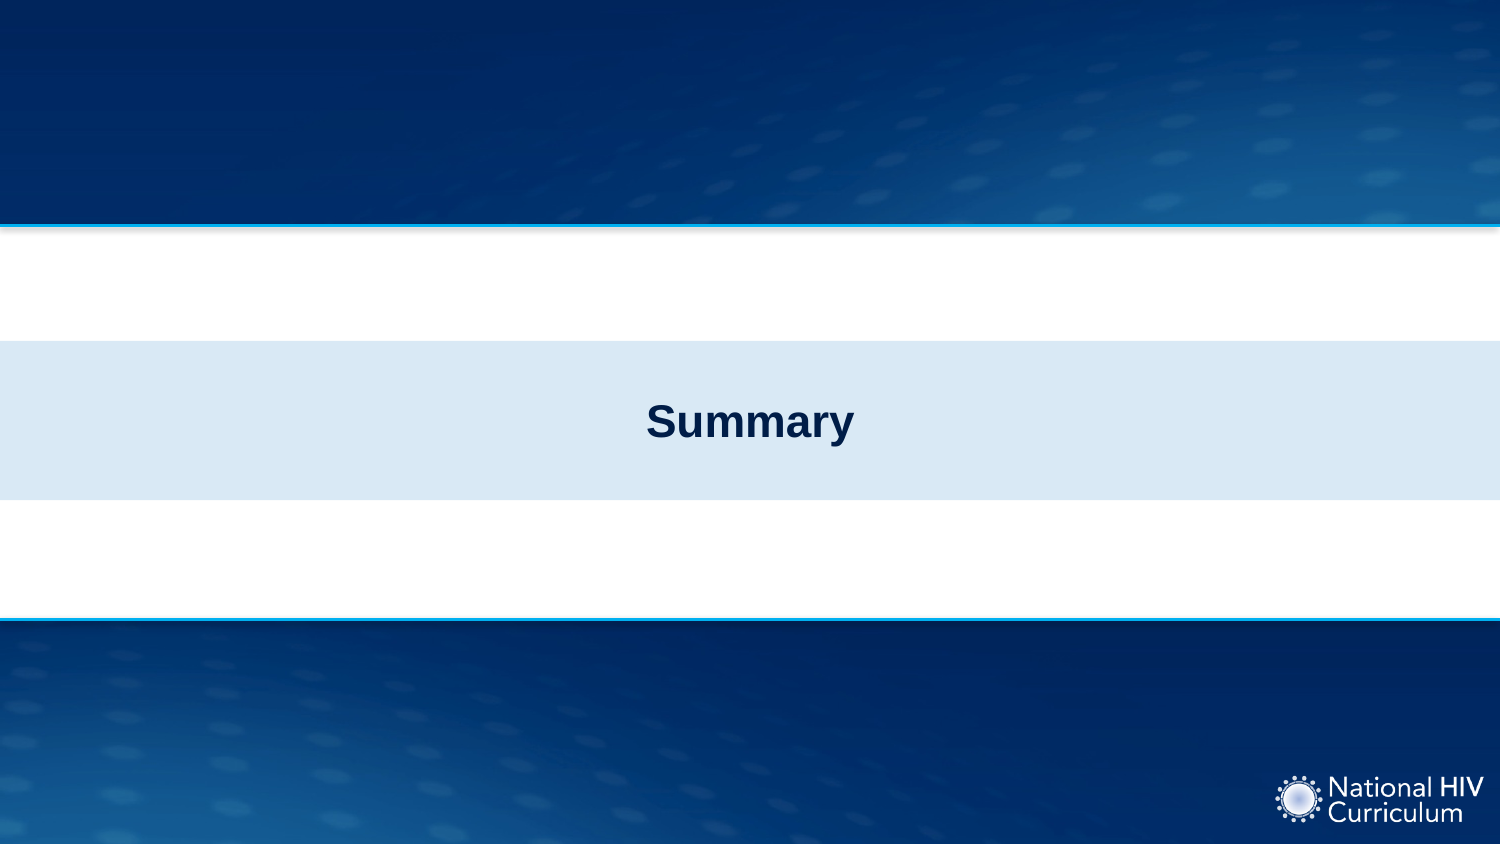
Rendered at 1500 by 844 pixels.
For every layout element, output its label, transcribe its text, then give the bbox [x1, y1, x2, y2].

picture [0, 0, 1500, 223]
title Summary [75, 340, 1426, 498]
picture [0, 622, 1500, 844]
